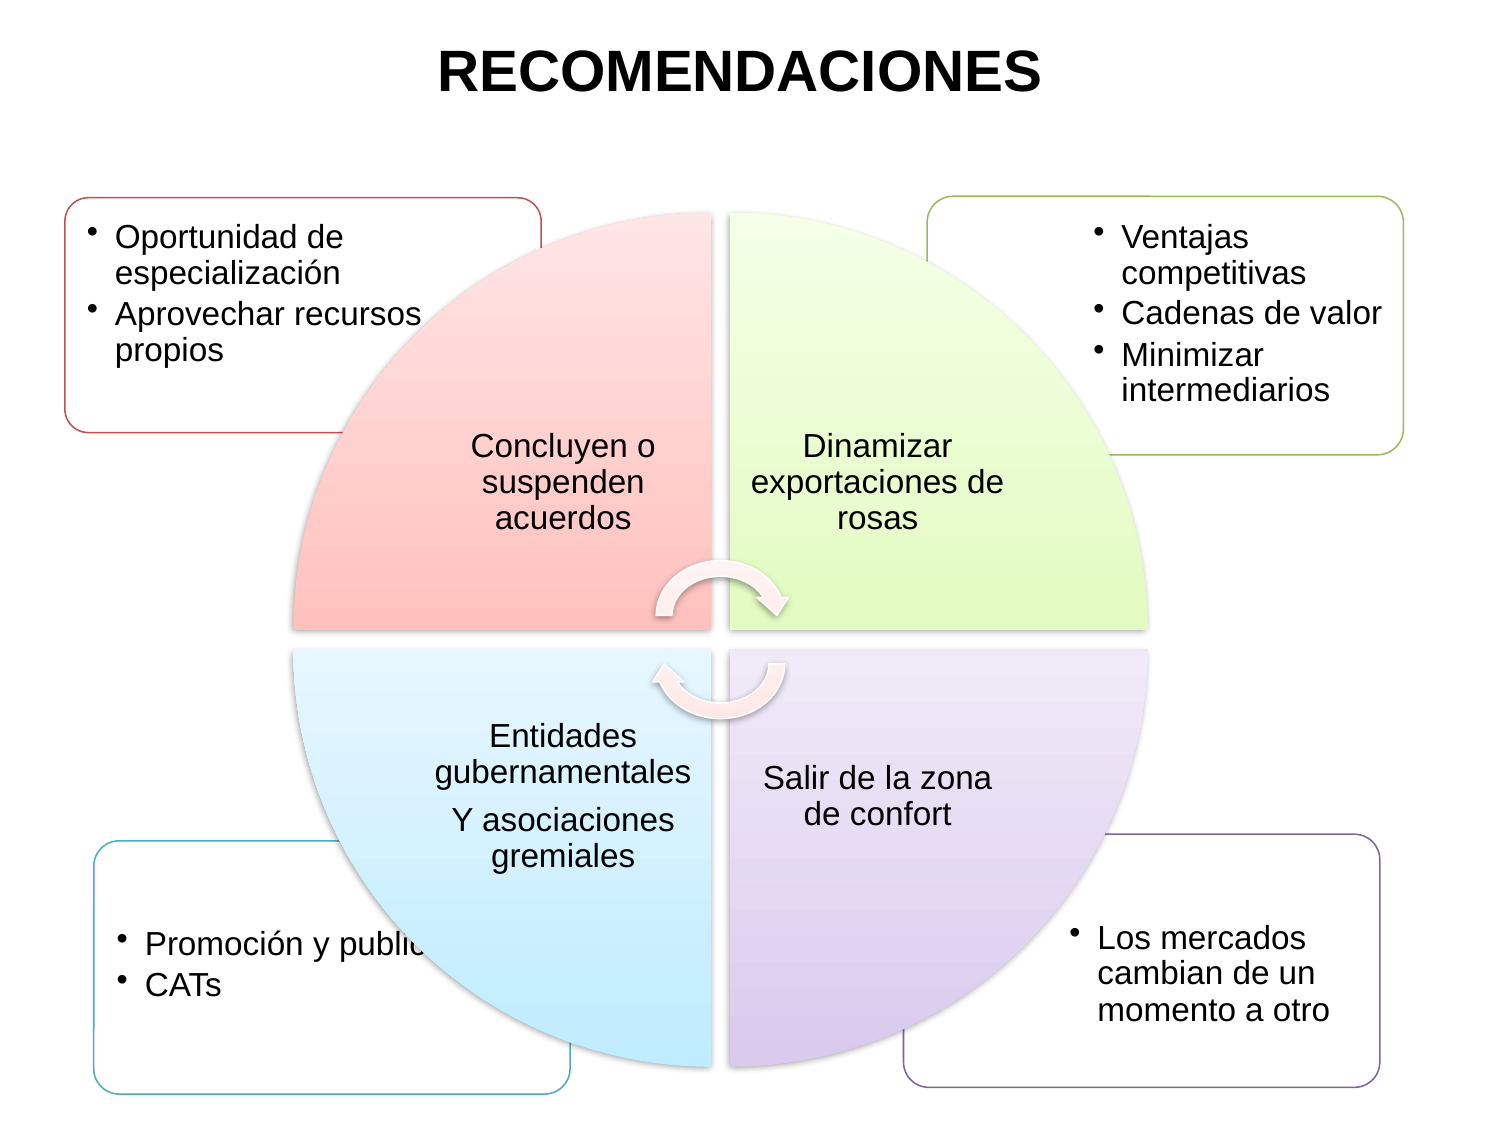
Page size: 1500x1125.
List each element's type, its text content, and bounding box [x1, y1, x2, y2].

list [0, 157, 1500, 1122]
title RECOMENDACIONES [64, 0, 1415, 138]
